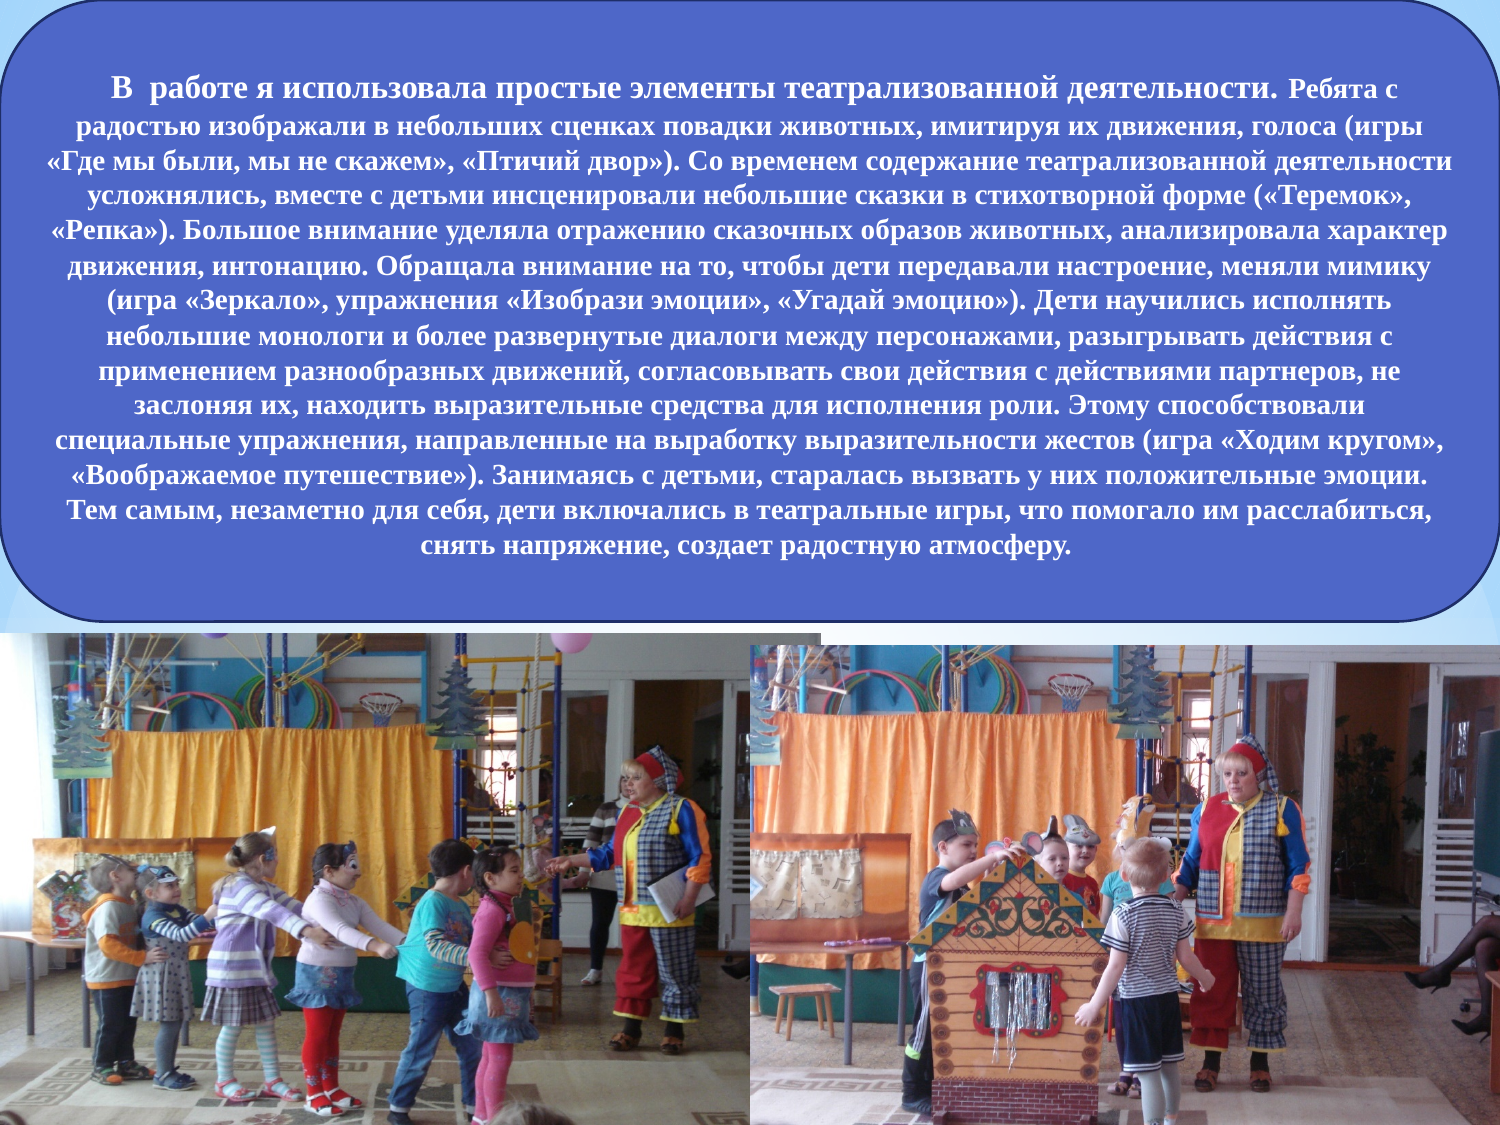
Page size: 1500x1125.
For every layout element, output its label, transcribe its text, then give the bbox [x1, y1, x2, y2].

picture [749, 644, 1500, 1125]
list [0, 633, 822, 1125]
text_box В работе я использовала простые элементы театрализованной деятельности. Ребята с радостью изображали в небольших сценках повадки животных, имитируя их движения, голоса (игры «Где мы были, мы не скажем», «Птичий двор»). Со временем содержание театрализованной деятельности усложнялись, вместе с детьми инсценировали небольшие сказки в стихотворной форме («Теремок», «Репка»). Большое внимание уделяла отражению сказочных образов животных, анализировала характер движения, интонацию. Обращала внимание на то, чтобы дети передавали настроение, меняли мимику (игра «Зеркало», упражнения «Изобрази эмоции», «Угадай эмоцию»). Дети научились исполнять небольшие монологи и более развернутые диалоги между персонажами, разыгрывать действия с применением разнообразных движений, согласовывать свои действия с действиями партнеров, не заслоняя их, находить выразительные средства для исполнения роли. Этому способствовали специальные упражнения, направленные на выработку выразительности жестов (игра «Ходим кругом», «Воображаемое путешествие»). Занимаясь с детьми, старалась вызвать у них положительные эмоции. Тем самым, незаметно для себя, дети включались в театральные игры, что помогало им расслабиться, снять напряжение, создает радостную атмосферу. [0, 0, 1500, 623]
